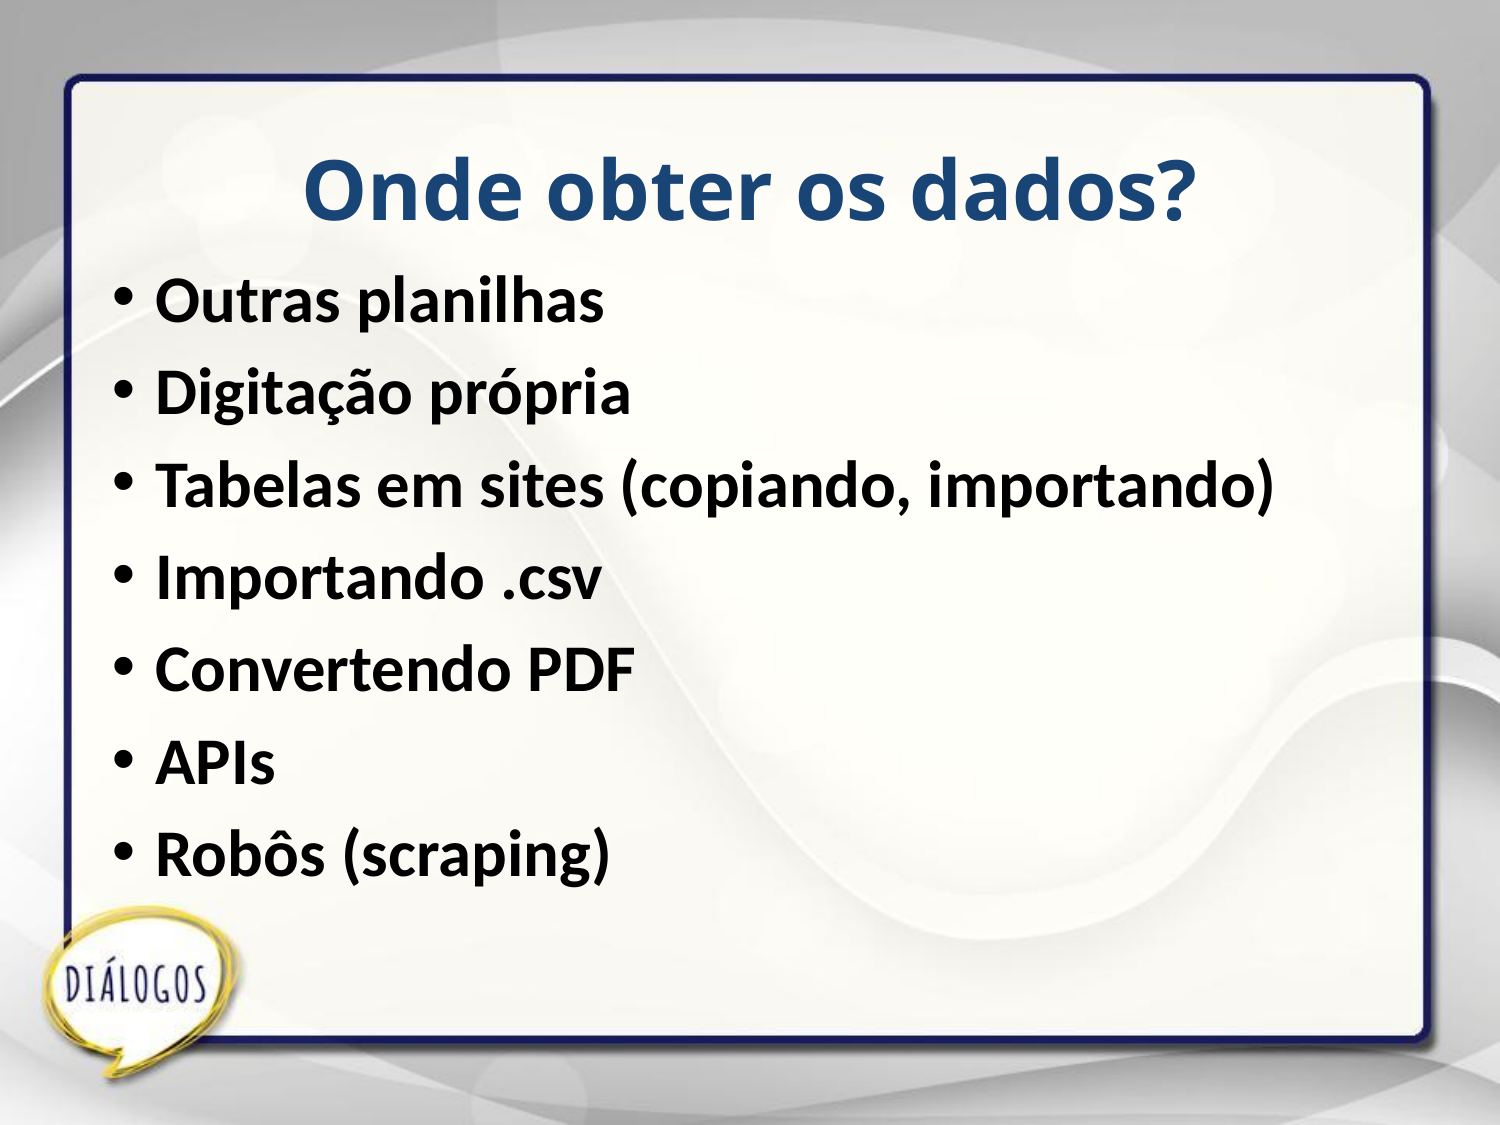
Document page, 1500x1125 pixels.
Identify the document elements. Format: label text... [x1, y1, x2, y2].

text_box Onde obter os dados? [67, 129, 1433, 245]
text_box Outras planilhas Digitação própria Tabelas em sites (copiando, importando) Importando .csv Convertendo PDF APIs Robôs (scraping) [97, 247, 1293, 898]
picture [0, 0, 1500, 1125]
